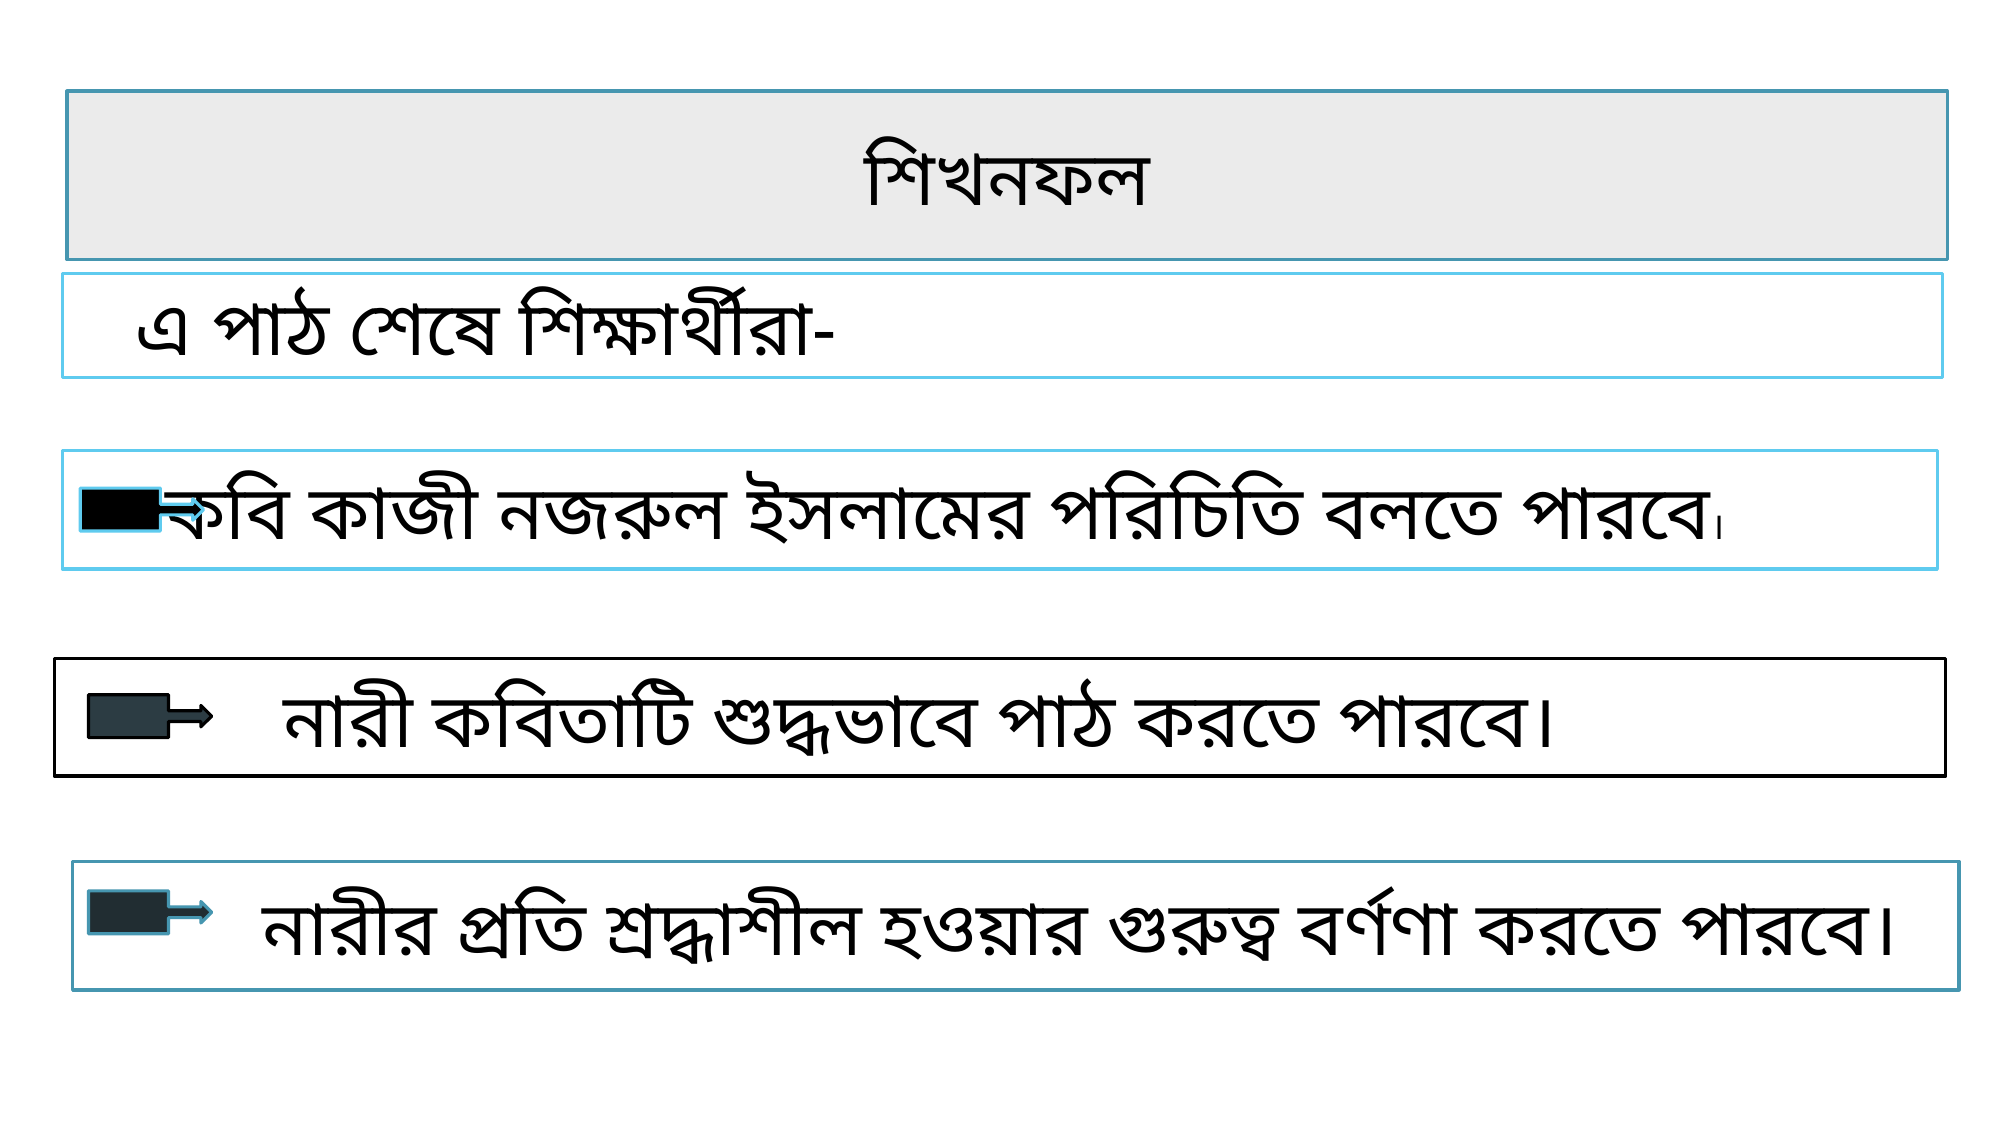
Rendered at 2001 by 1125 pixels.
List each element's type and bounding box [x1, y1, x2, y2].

text_box [53, 657, 1947, 777]
text_box [0, 0, 2000, 1078]
text_box [61, 449, 1938, 570]
text_box [72, 860, 1960, 991]
